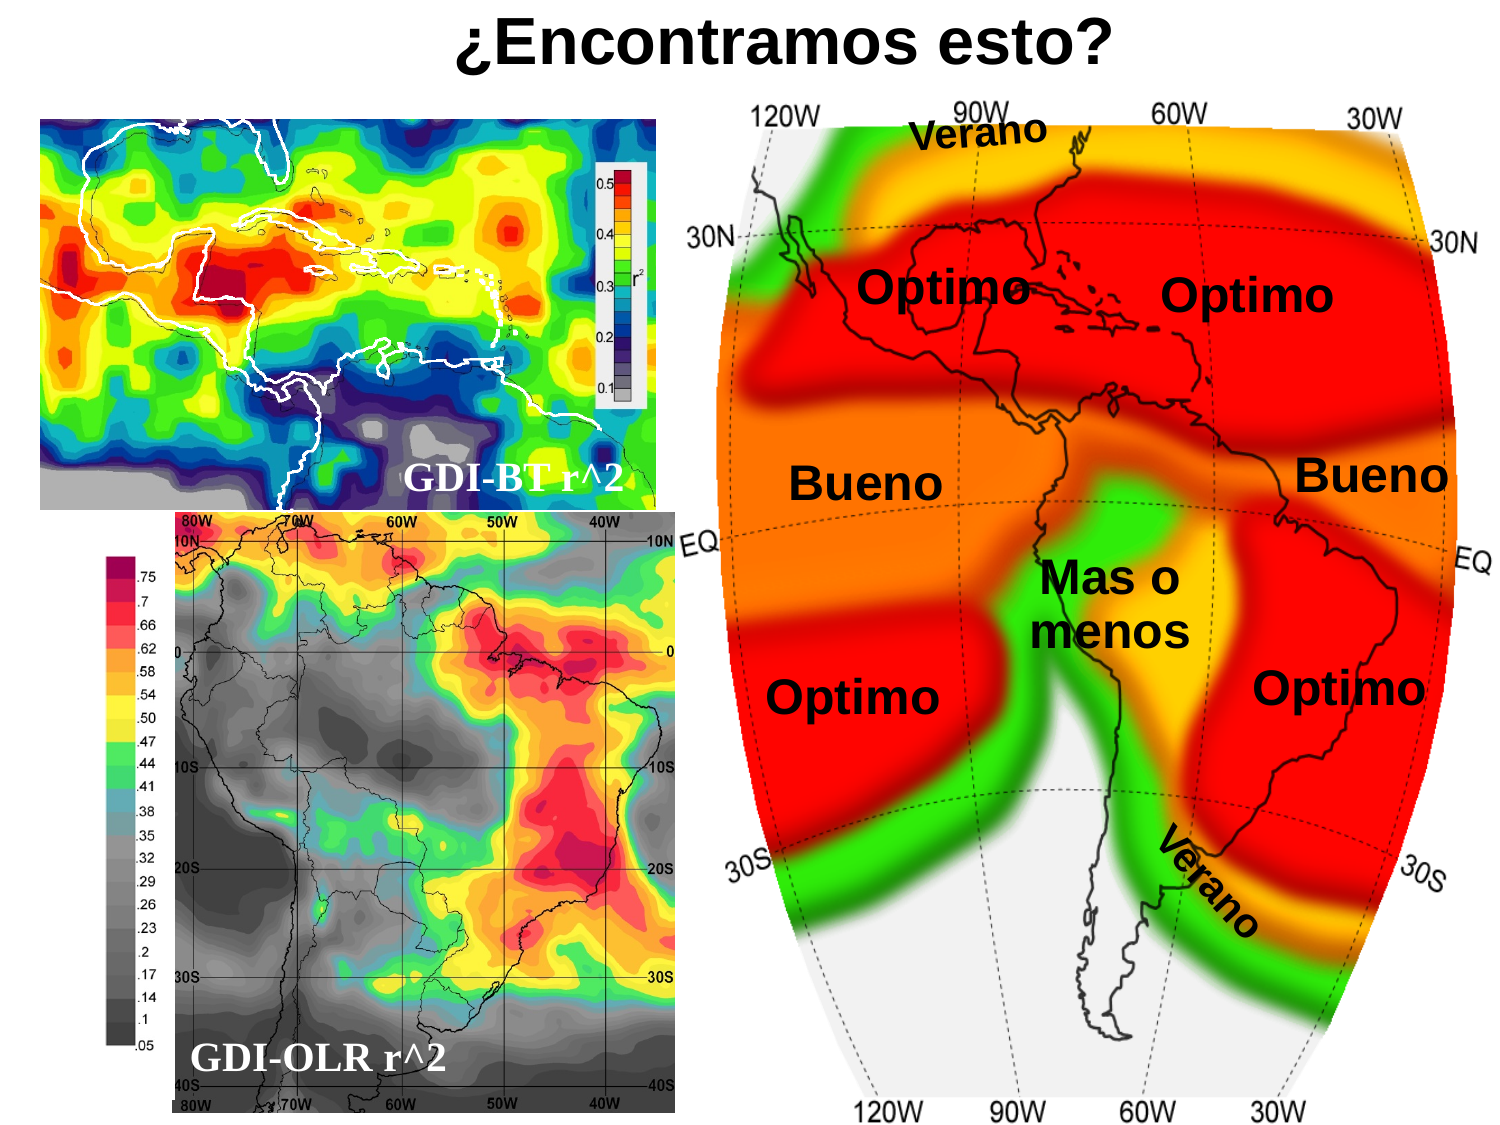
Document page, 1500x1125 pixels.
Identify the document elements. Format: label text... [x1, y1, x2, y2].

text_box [674, 99, 1500, 1125]
text_box ¿Encontramos esto? [438, 0, 1131, 87]
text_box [0, 49, 763, 513]
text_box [94, 513, 674, 1113]
